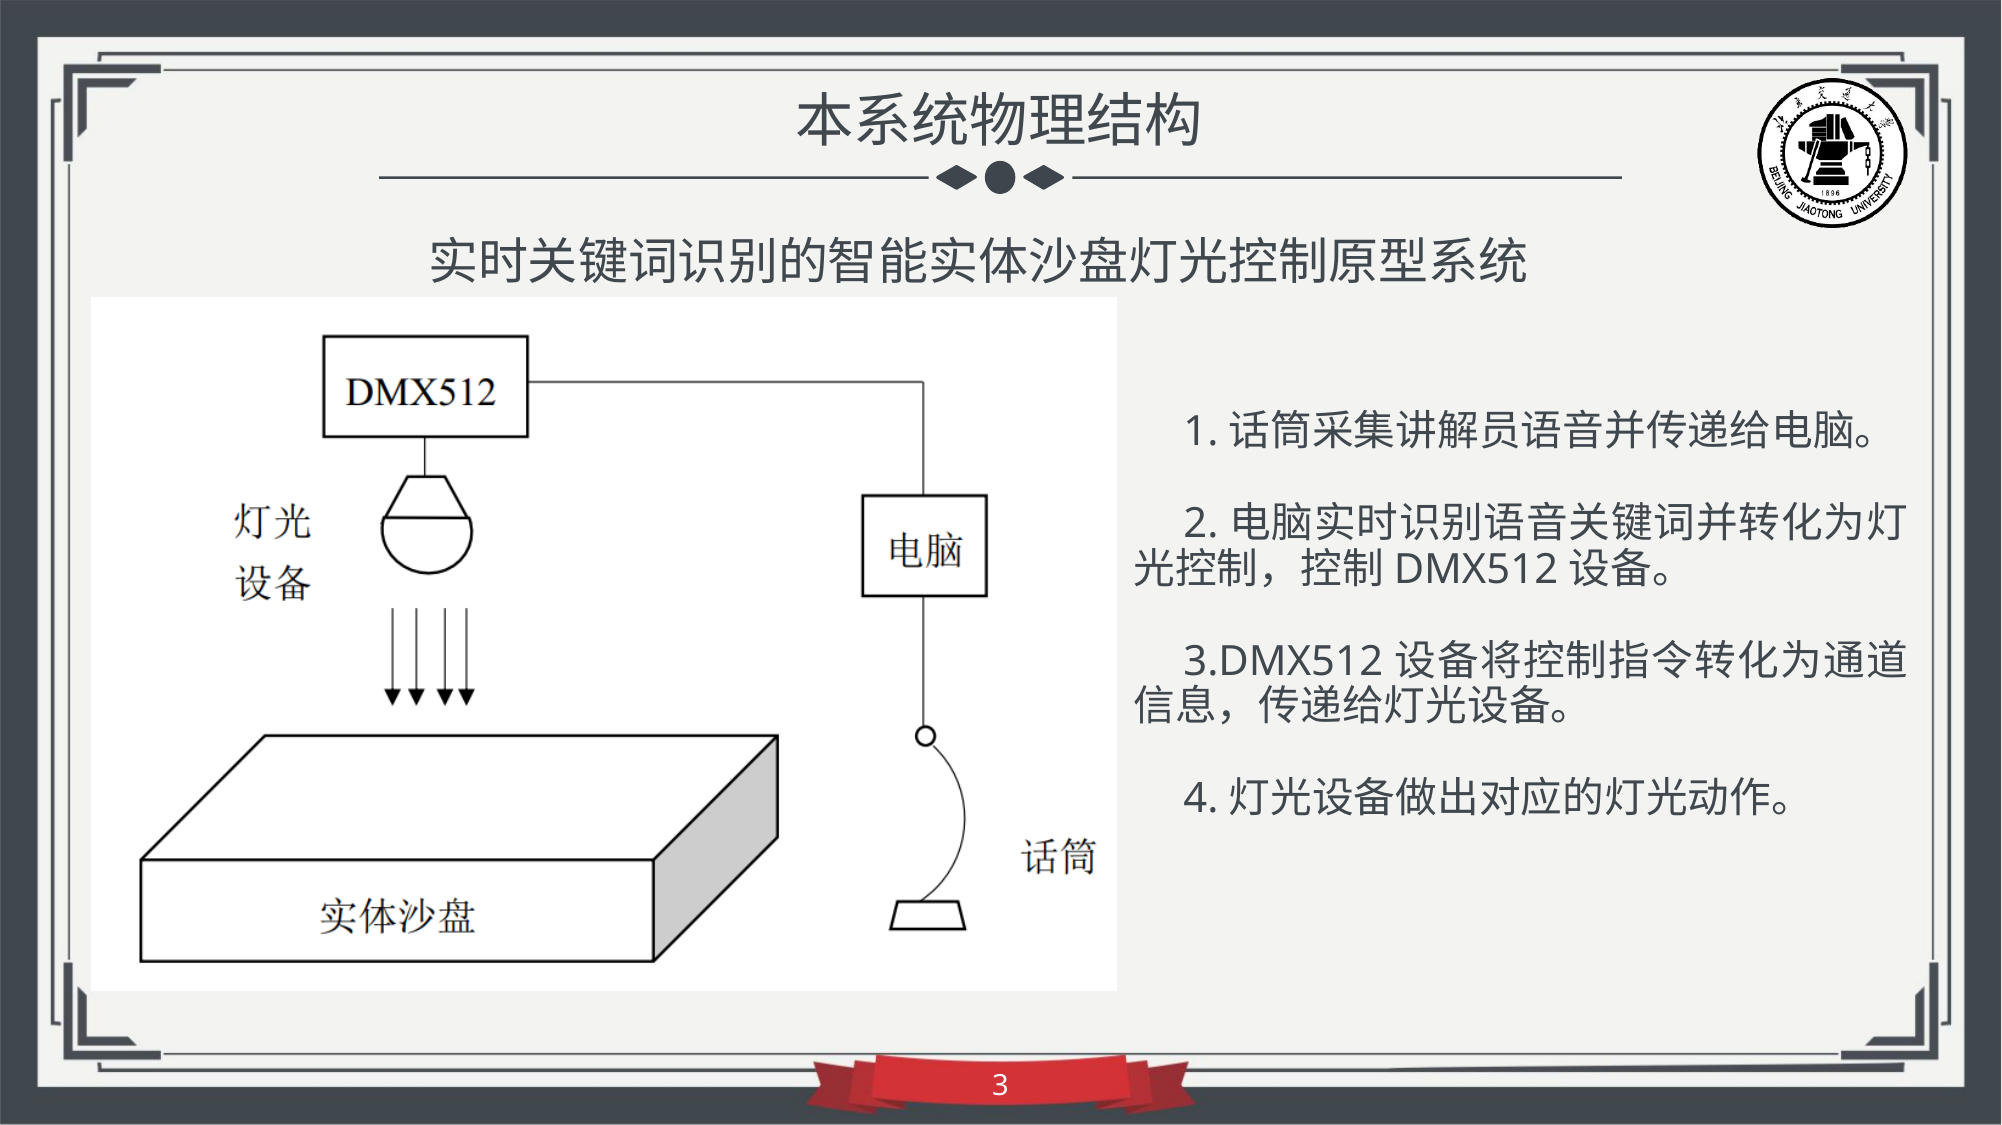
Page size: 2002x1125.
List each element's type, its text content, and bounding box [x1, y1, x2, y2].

text_box 1.话筒采集讲解员语音并传递给电脑。 2.电脑实时识别语音关键词并转化为灯光控制，控制DMX512设备。 3.DMX512设备将控制指令转化为通道信息，传递给灯光设备。 4.灯光设备做出对应的灯光动作。 [1122, 400, 1923, 829]
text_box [378, 160, 1623, 195]
text_box 本系统物理结构 [651, 83, 1347, 154]
text_box 实时关键词识别的智能实体沙盘灯光控制原型系统 [413, 222, 1585, 298]
picture [0, 0, 2002, 1125]
